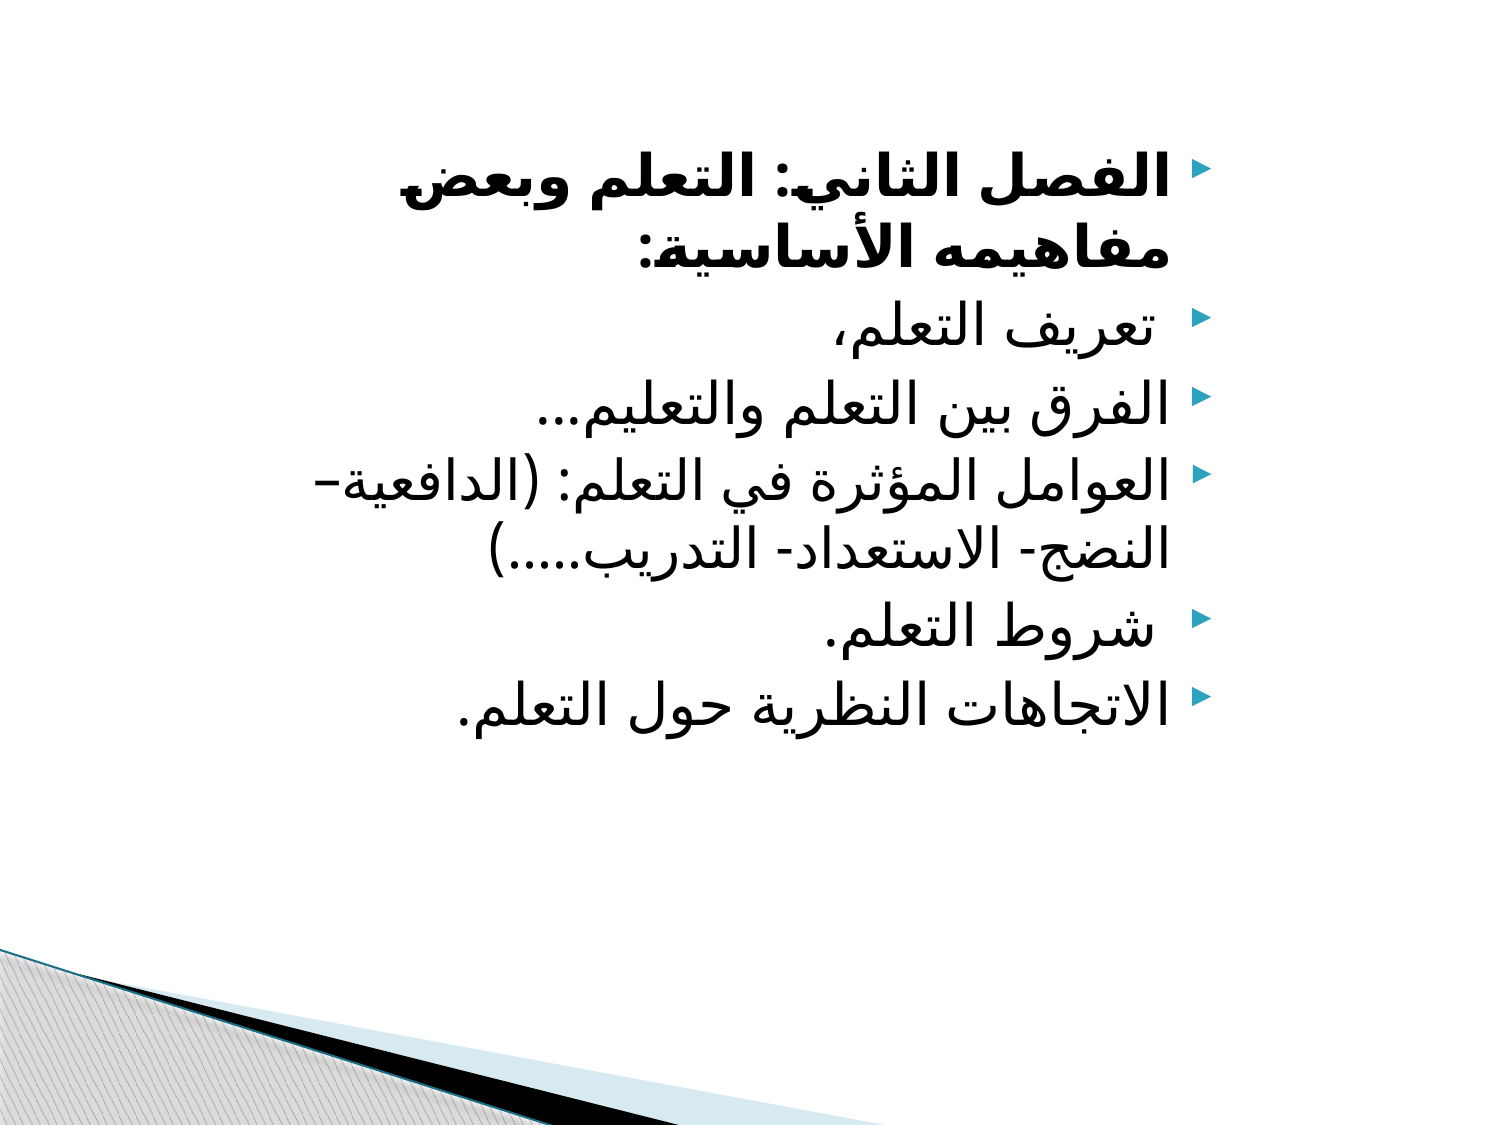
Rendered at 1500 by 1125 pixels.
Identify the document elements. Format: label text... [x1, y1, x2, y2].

list الفصل الثاني: التعلم وبعض مفاهيمه الأساسية: تعريف التعلم، الفرق بين التعلم والتعليم... العوامل المؤثرة في التعلم: (الدافعية– النضج- الاستعداد- التدريب.....) شروط التعلم. الاتجاهات النظرية حول التعلم. [235, 130, 1248, 1056]
